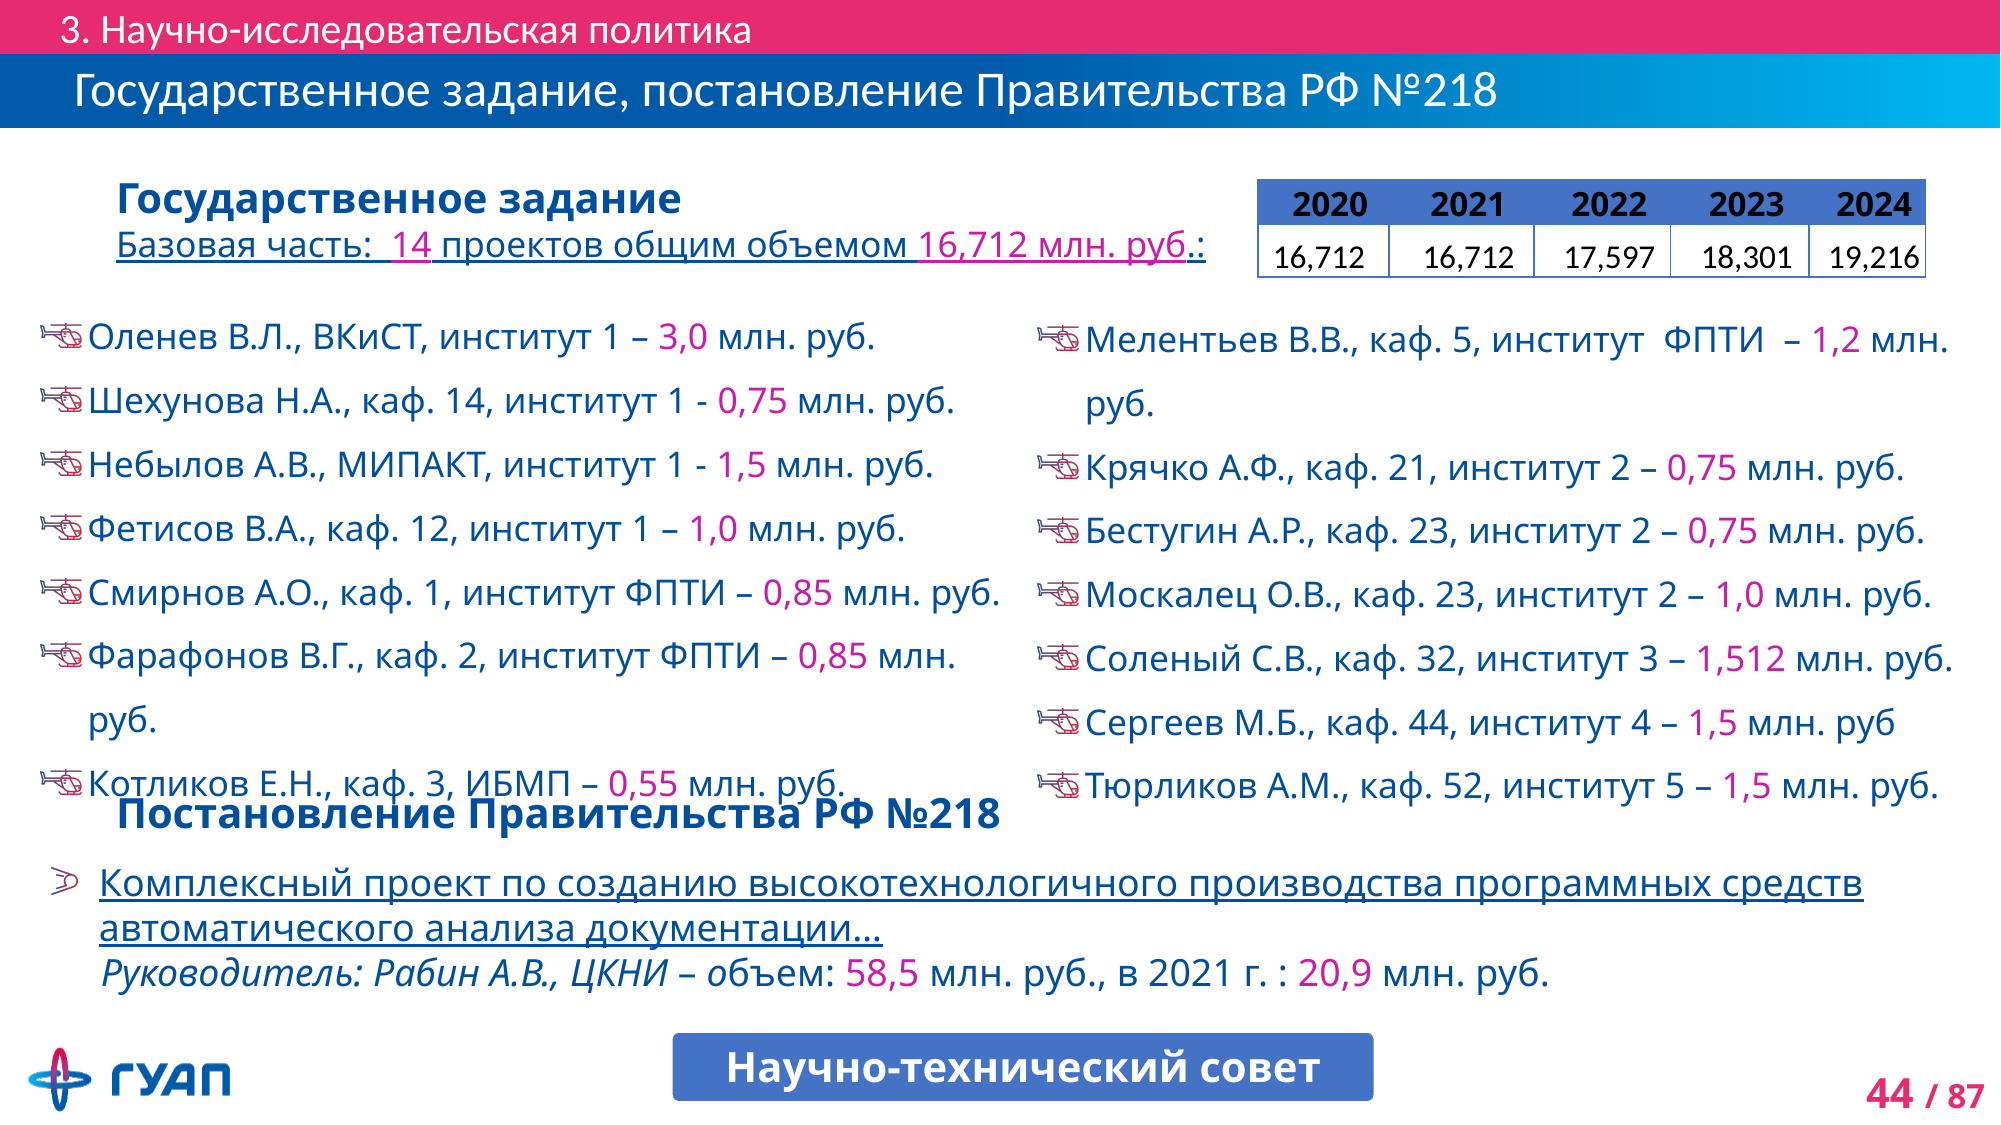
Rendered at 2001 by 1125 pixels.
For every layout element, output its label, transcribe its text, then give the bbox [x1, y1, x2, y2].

text_box Научно-технический совет [670, 1030, 1376, 1104]
picture [40, 769, 82, 795]
picture [1037, 708, 1079, 734]
picture [40, 578, 82, 604]
picture [1037, 453, 1079, 479]
picture [1037, 325, 1079, 351]
picture [51, 867, 78, 895]
table_header 2024 [1810, 181, 1925, 223]
text_box Комплексный проект по созданию высокотехнологичного производства программных средств автоматического анализа документации… Руководитель: Рабин А.В., ЦКНИ – объем: 58,5 млн. руб., в 2021 г. : 20,9 млн. руб. [37, 851, 1984, 1001]
text_box Постановление Правительства РФ №218 [101, 779, 1452, 845]
subtitle 3. Научно-исследовательская политика [0, 0, 2000, 54]
picture [40, 642, 82, 667]
picture [40, 386, 82, 412]
text_box Оленев В.Л., ВКиСТ, институт 1 – 3,0 млн. руб. Шехунова Н.А., каф. 14, институт 1 - 0,75 млн. руб. Небылов А.В., МИПАКТ, институт 1 - 1,5 млн. руб. Фетисов В.А., каф. 12, институт 1 – 1,0 млн. руб. Смирнов А.О., каф. 1, институт ФПТИ – 0,85 млн. руб. Фарафонов В.Г., каф. 2, институт ФПТИ – 0,85 млн. руб. Котликов Е.Н., каф. 3, ИБМП – 0,55 млн. руб. [25, 285, 1023, 811]
picture [40, 450, 82, 476]
picture [40, 514, 82, 540]
text_box Мелентьев В.В., каф. 5, институт ФПТИ – 1,2 млн. руб. Крячко А.Ф., каф. 21, институт 2 – 0,75 млн. руб. Бестугин А.Р., каф. 23, институт 2 – 0,75 млн. руб. Москалец О.В., каф. 23, институт 2 – 1,0 млн. руб. Соленый С.В., каф. 32, институт 3 – 1,512 млн. руб. Сергеев М.Б., каф. 44, институт 4 – 1,5 млн. руб Тюрликов А.М., каф. 52, институт 5 – 1,5 млн. руб. [1023, 288, 2000, 814]
text_box Государственное задание Базовая часть: 14 проектов общим объемом 16,712 млн. руб.: [101, 164, 1754, 322]
table_cell 17,597 [1535, 225, 1670, 276]
table_cell 16,712 [1390, 225, 1533, 276]
picture [0, 1035, 258, 1125]
table_header 2022 [1535, 181, 1670, 223]
picture [1037, 772, 1079, 798]
picture [40, 323, 82, 348]
title Государственное задание, постановление Правительства РФ №218 [0, 54, 2000, 128]
table_header 2020 [1259, 181, 1388, 223]
table_cell 18,301 [1671, 225, 1808, 276]
picture [1037, 517, 1079, 543]
picture [1037, 644, 1079, 670]
table_header 2023 [1671, 181, 1808, 223]
table_header 2021 [1390, 181, 1533, 223]
table_cell 16,712 [1259, 225, 1388, 276]
table_cell 19,216 [1810, 225, 1925, 276]
picture [1037, 581, 1079, 606]
